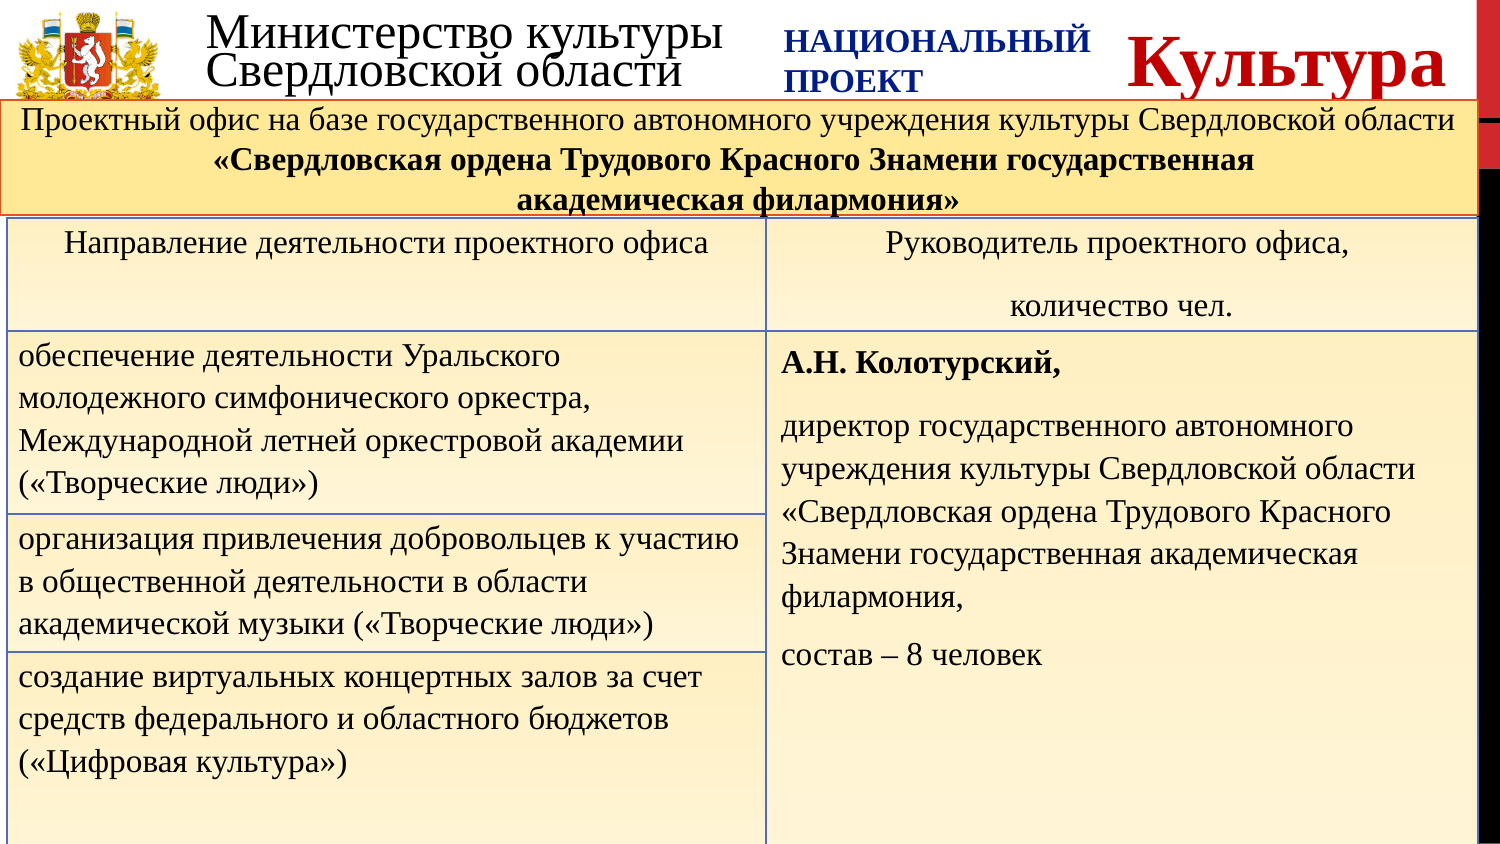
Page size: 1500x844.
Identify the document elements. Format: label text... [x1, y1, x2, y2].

text_box Проектный офис на базе государственного автономного учреждения культуры Свердловской области «Свердловская ордена Трудового Красного Знамени государственная академическая филармония» [0, 99, 1479, 216]
table_cell А.Н. Колотурский, директор государственного автономного учреждения культуры Свердловской области «Свердловская ордена Трудового Красного Знамени государственная академическая филармония, состав – 8 человек [767, 332, 1477, 844]
text_box НАЦИОНАЛЬНЫЙ ПРОЕКТ [768, 11, 1096, 99]
table_cell организация привлечения добровольцев к участию в общественной деятельности в области академической музыки («Творческие люди») [8, 515, 765, 651]
text_box [1479, 118, 1500, 123]
table_cell создание виртуальных концертных залов за счет средств федерального и областного бюджетов («Цифровая культура») [8, 653, 765, 844]
picture [15, 2, 162, 111]
text_box Министерство культуры Свердловской области [190, 14, 808, 99]
table_cell обеспечение деятельности Уральского молодежного симфонического оркестра, Международной летней оркестровой академии («Творческие люди») [8, 332, 765, 513]
table_header Направление деятельности проектного офиса [8, 219, 765, 330]
table_header Руководитель проектного офиса, количество чел. [767, 219, 1477, 330]
slide_number 10 [1479, 665, 1488, 828]
text_box Культура [1096, 4, 1478, 99]
